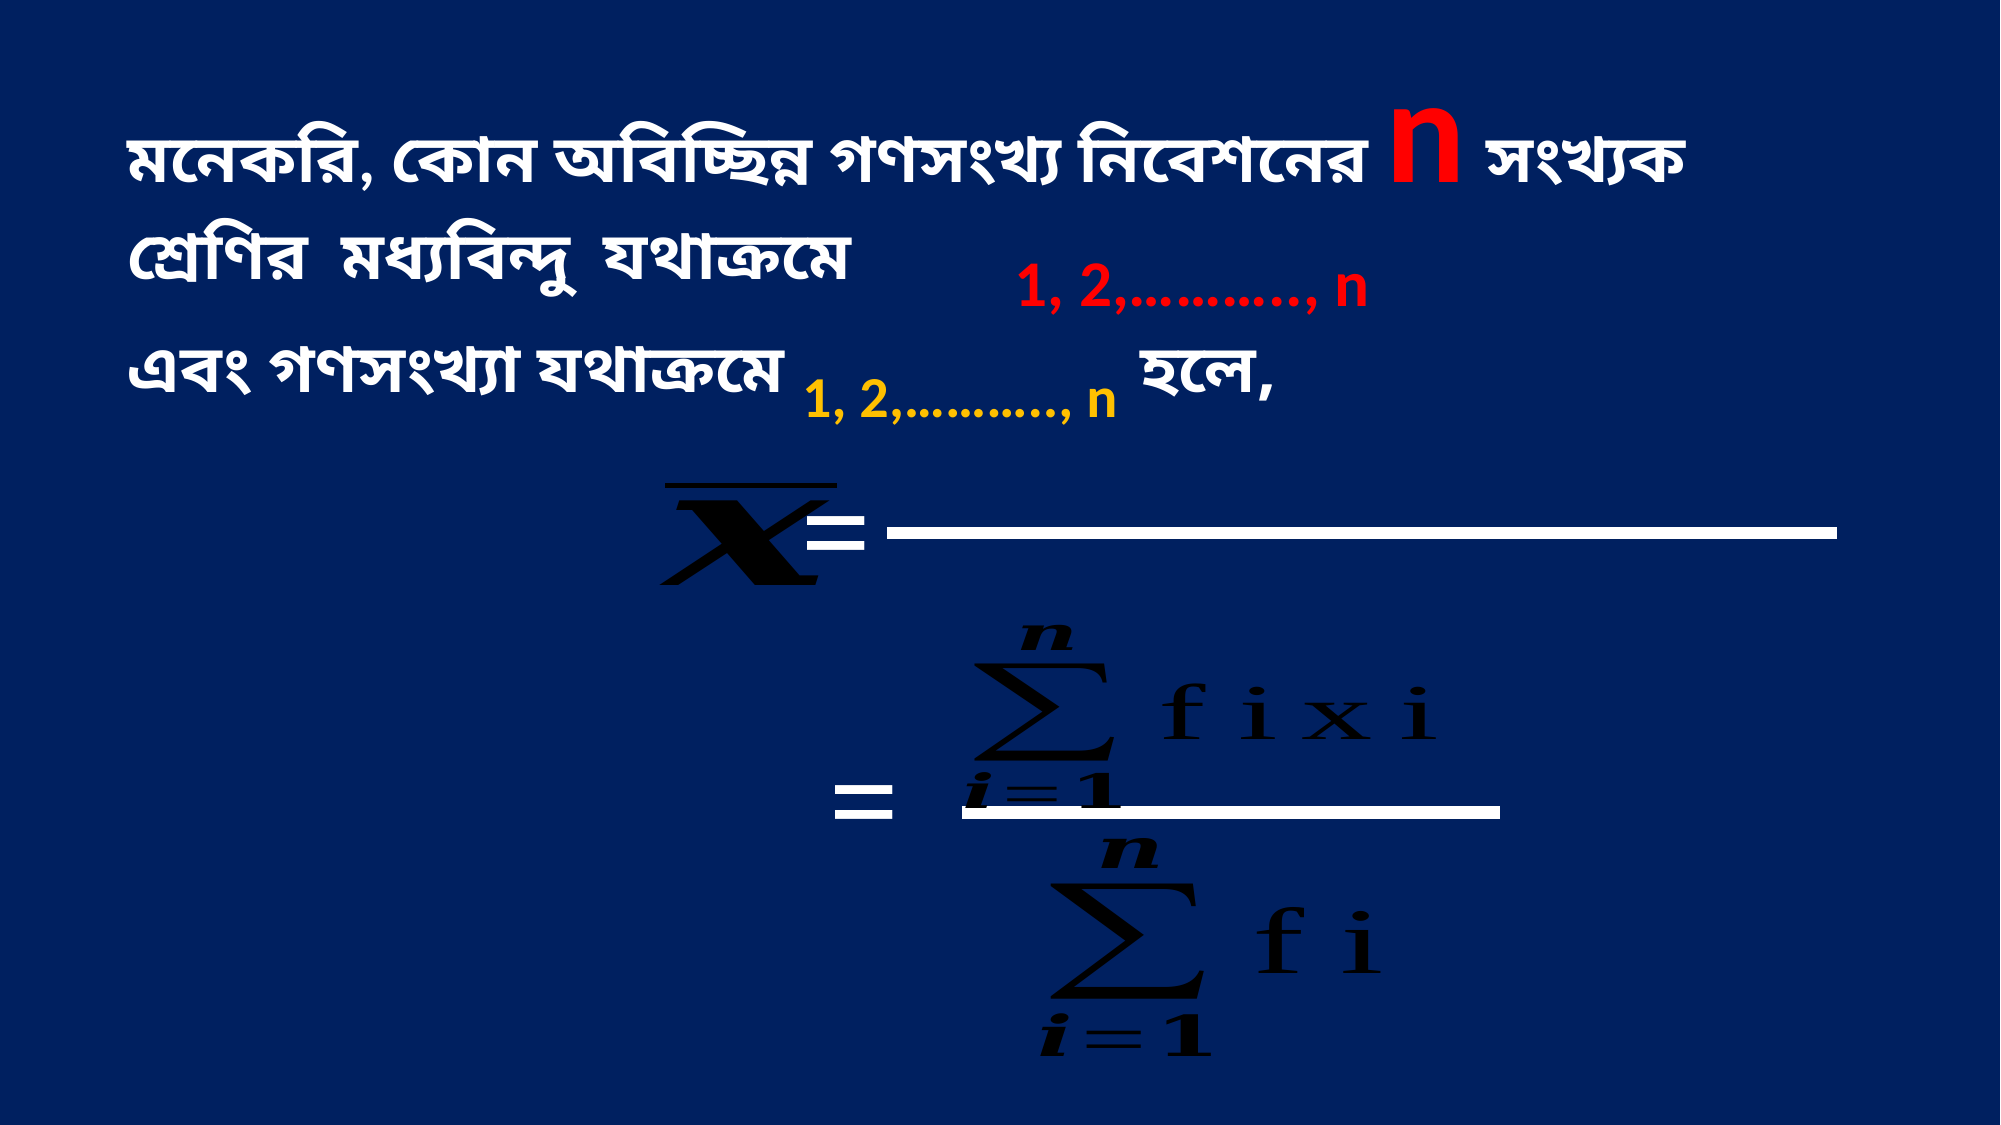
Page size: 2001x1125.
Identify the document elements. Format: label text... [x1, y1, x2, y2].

text_box = [813, 714, 912, 1029]
text_box = [785, 444, 898, 610]
